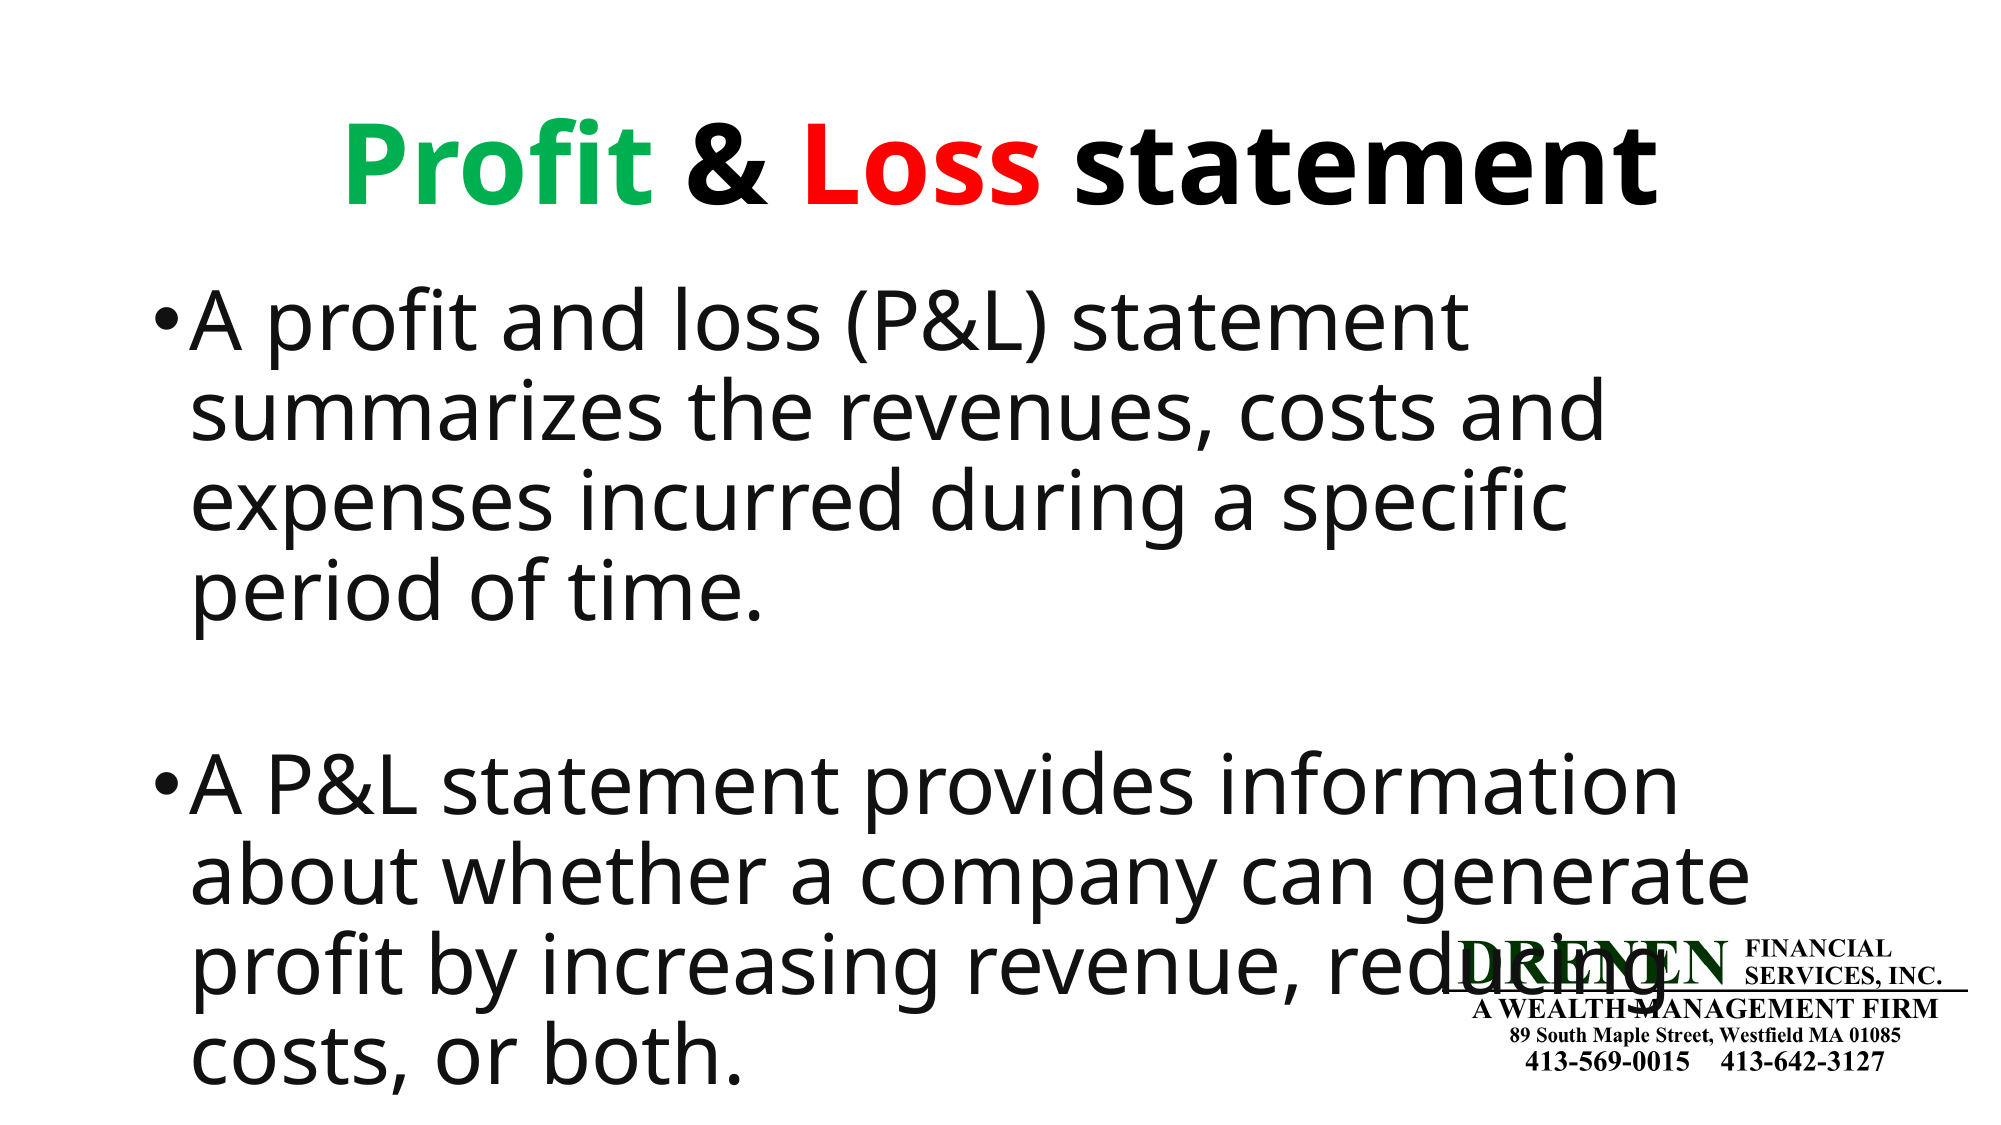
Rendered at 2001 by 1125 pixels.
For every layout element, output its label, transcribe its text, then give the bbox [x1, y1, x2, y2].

picture [1442, 930, 1968, 1097]
list A profit and loss (P&L) statement summarizes the revenues, costs and expenses incurred during a specific period of time. A P&L statement provides information about whether a company can generate profit by increasing revenue, reducing costs, or both. [137, 270, 1863, 985]
title Profit & Loss statement [137, 59, 1863, 270]
